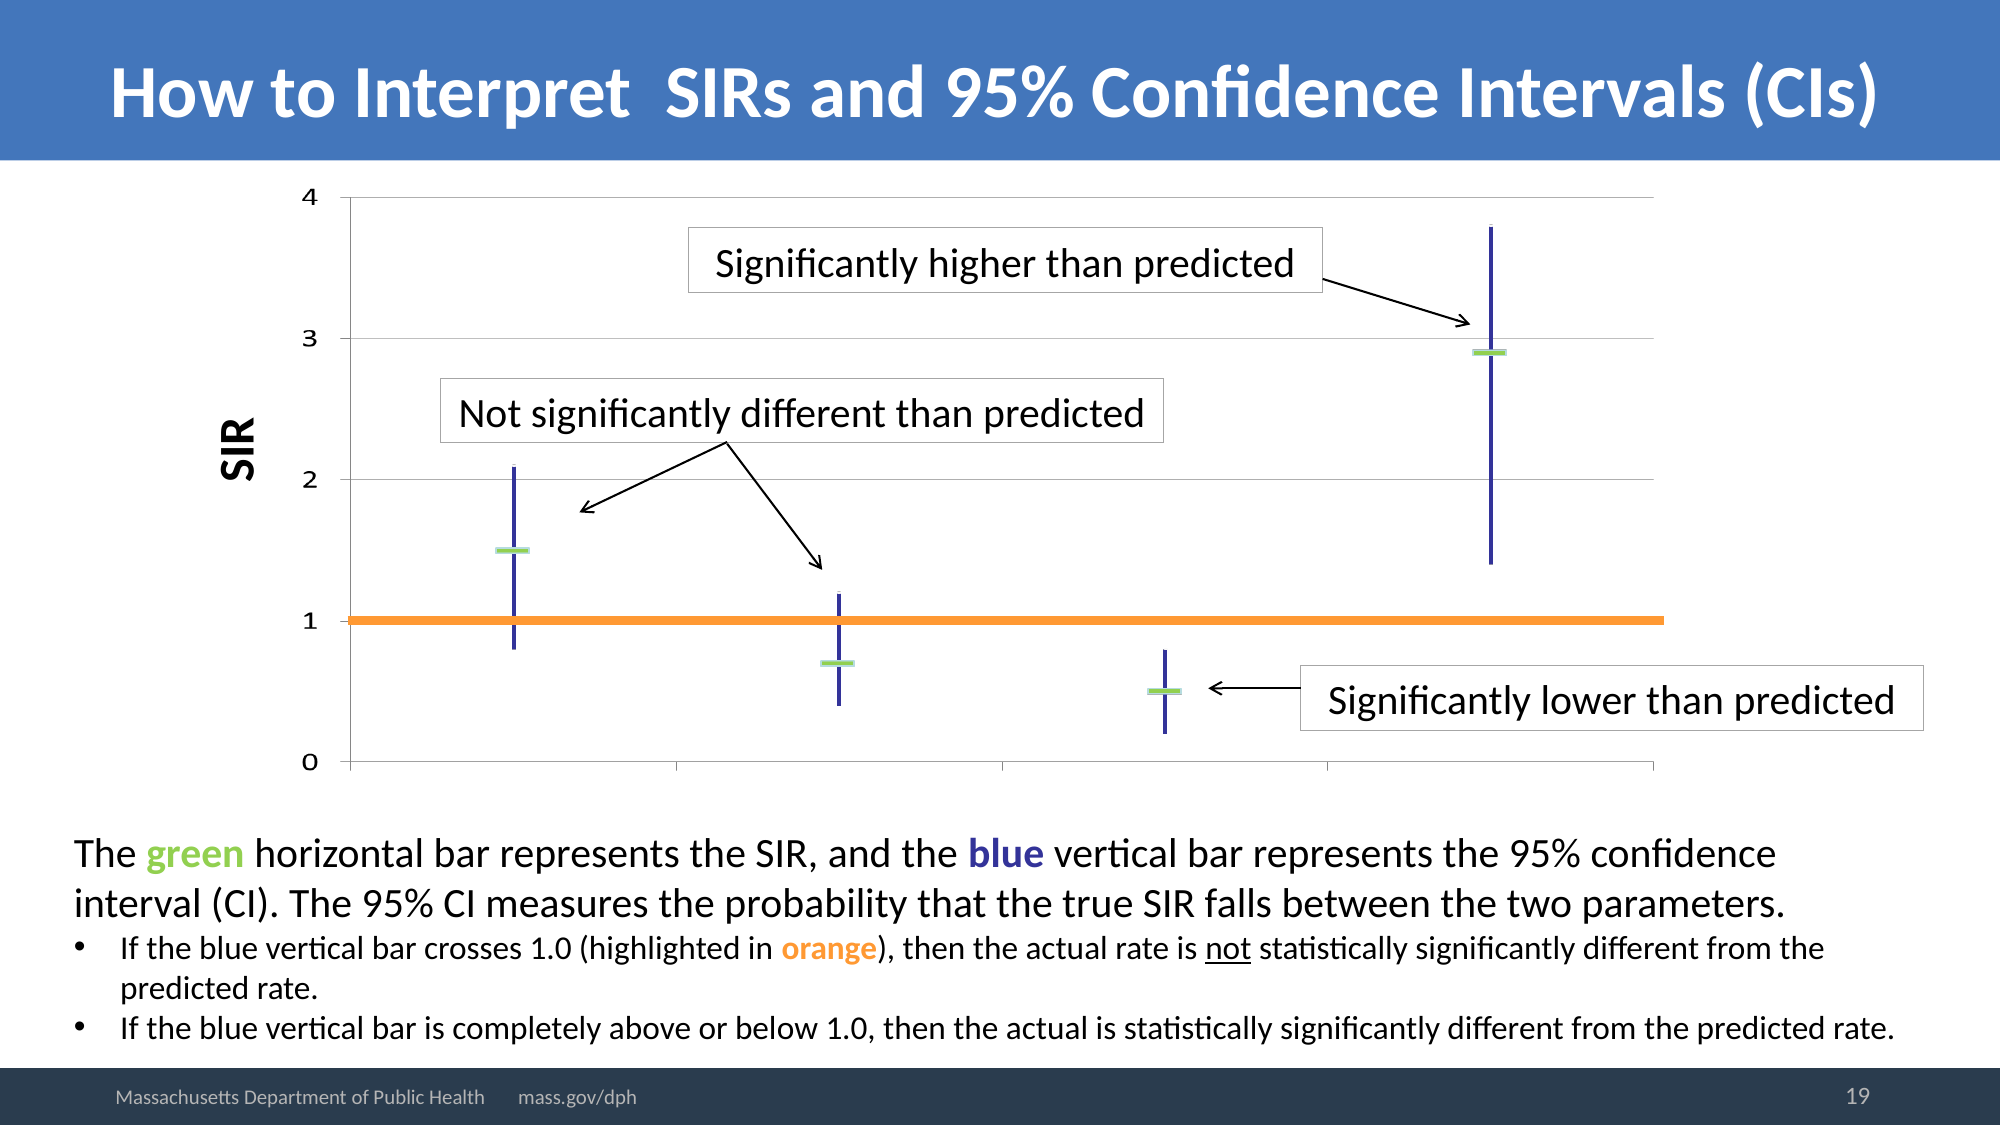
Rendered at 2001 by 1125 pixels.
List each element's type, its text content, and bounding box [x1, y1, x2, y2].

text_box The green horizontal bar represents the SIR, and the blue vertical bar represents the 95% confidence interval (CI). The 95% CI measures the probability that the true SIR falls between the two parameters. If the blue vertical bar crosses 1.0 (highlighted in orange), then the actual rate is not statistically significantly different from the predicted rate. If the blue vertical bar is completely above or below 1.0, then the actual is statistically significantly different from the predicted rate. [58, 818, 1923, 1054]
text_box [579, 441, 728, 513]
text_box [1322, 278, 1471, 325]
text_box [726, 443, 823, 571]
text_box SIR [188, 409, 274, 490]
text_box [279, 167, 1686, 792]
slide_number 19 [1436, 1065, 1886, 1125]
text_box Significantly lower than predicted [1689, 665, 1924, 731]
footer Massachusetts Department of Public Health mass.gov/dph [100, 1068, 727, 1124]
text_box How to Interpret SIRs and 95% Confidence Intervals (CIs) [90, 29, 1909, 146]
